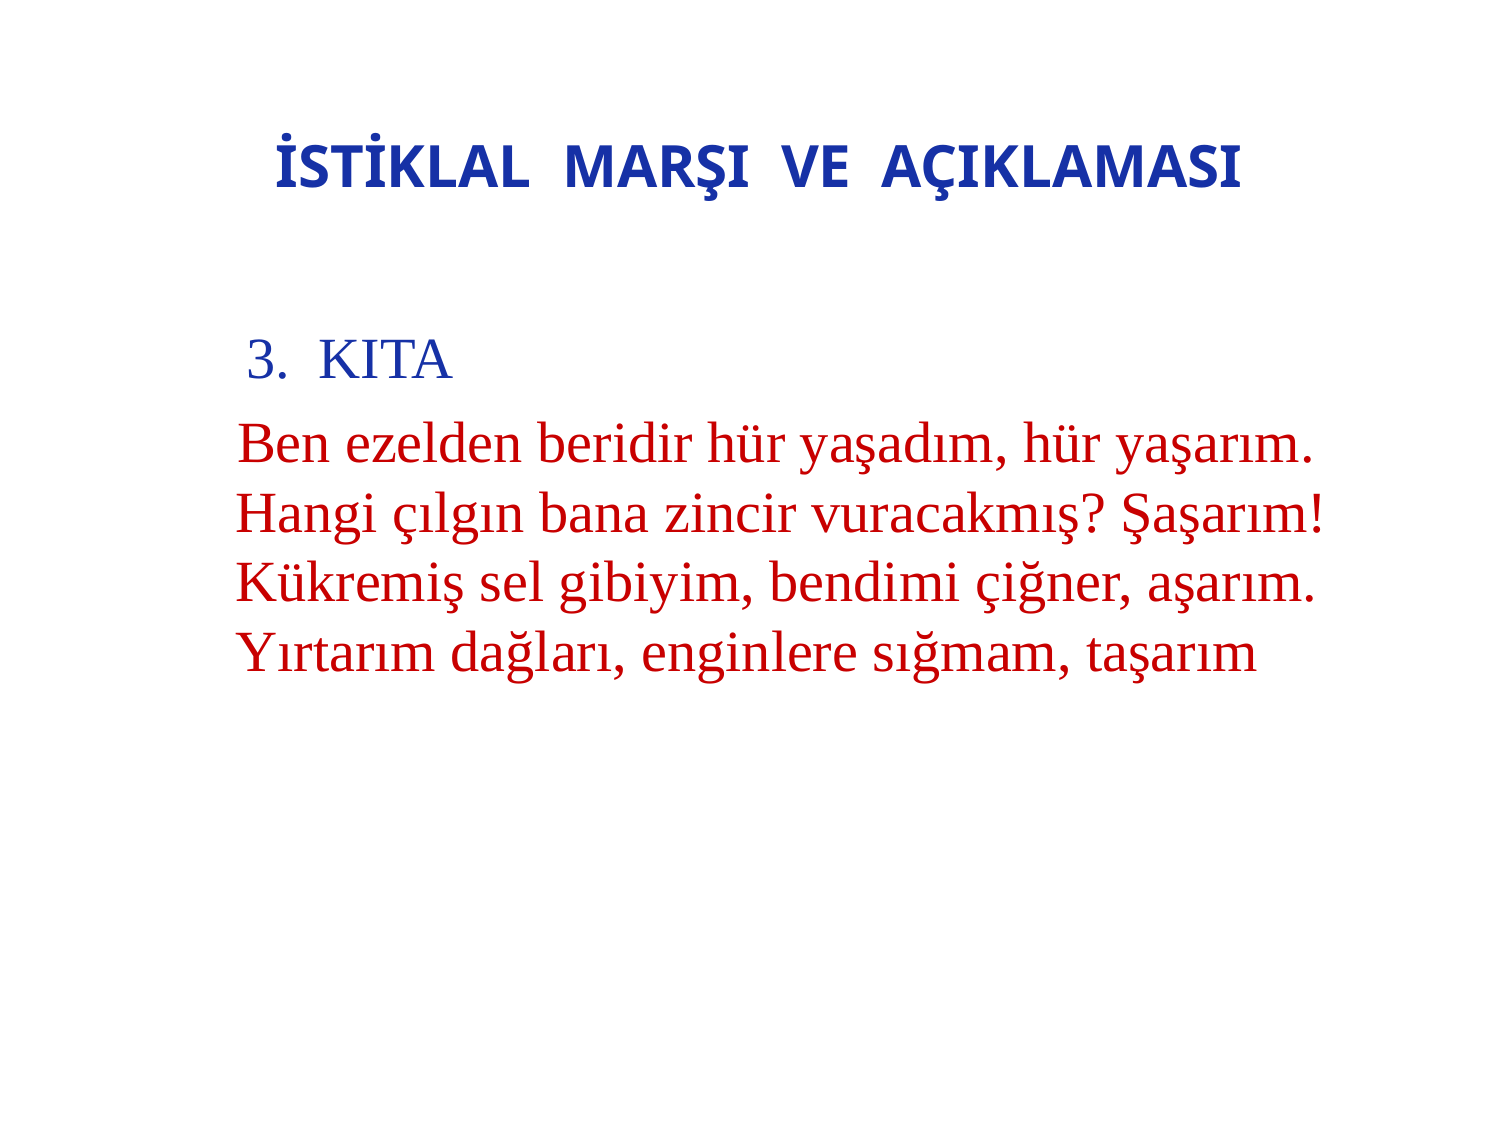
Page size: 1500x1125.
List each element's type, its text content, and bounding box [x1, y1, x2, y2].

title İSTİKLAL MARŞI VE AÇIKLAMASI [222, 105, 1297, 223]
list 3. KITA Ben ezelden beridir hür yaşadım, hür yaşarım. Hangi çılgın bana zincir vuracakmış? Şaşarım! Kükremiş sel gibiyim, bendimi çiğner, aşarım. Yırtarım dağları, enginlere sığmam, taşarım [164, 304, 1414, 891]
